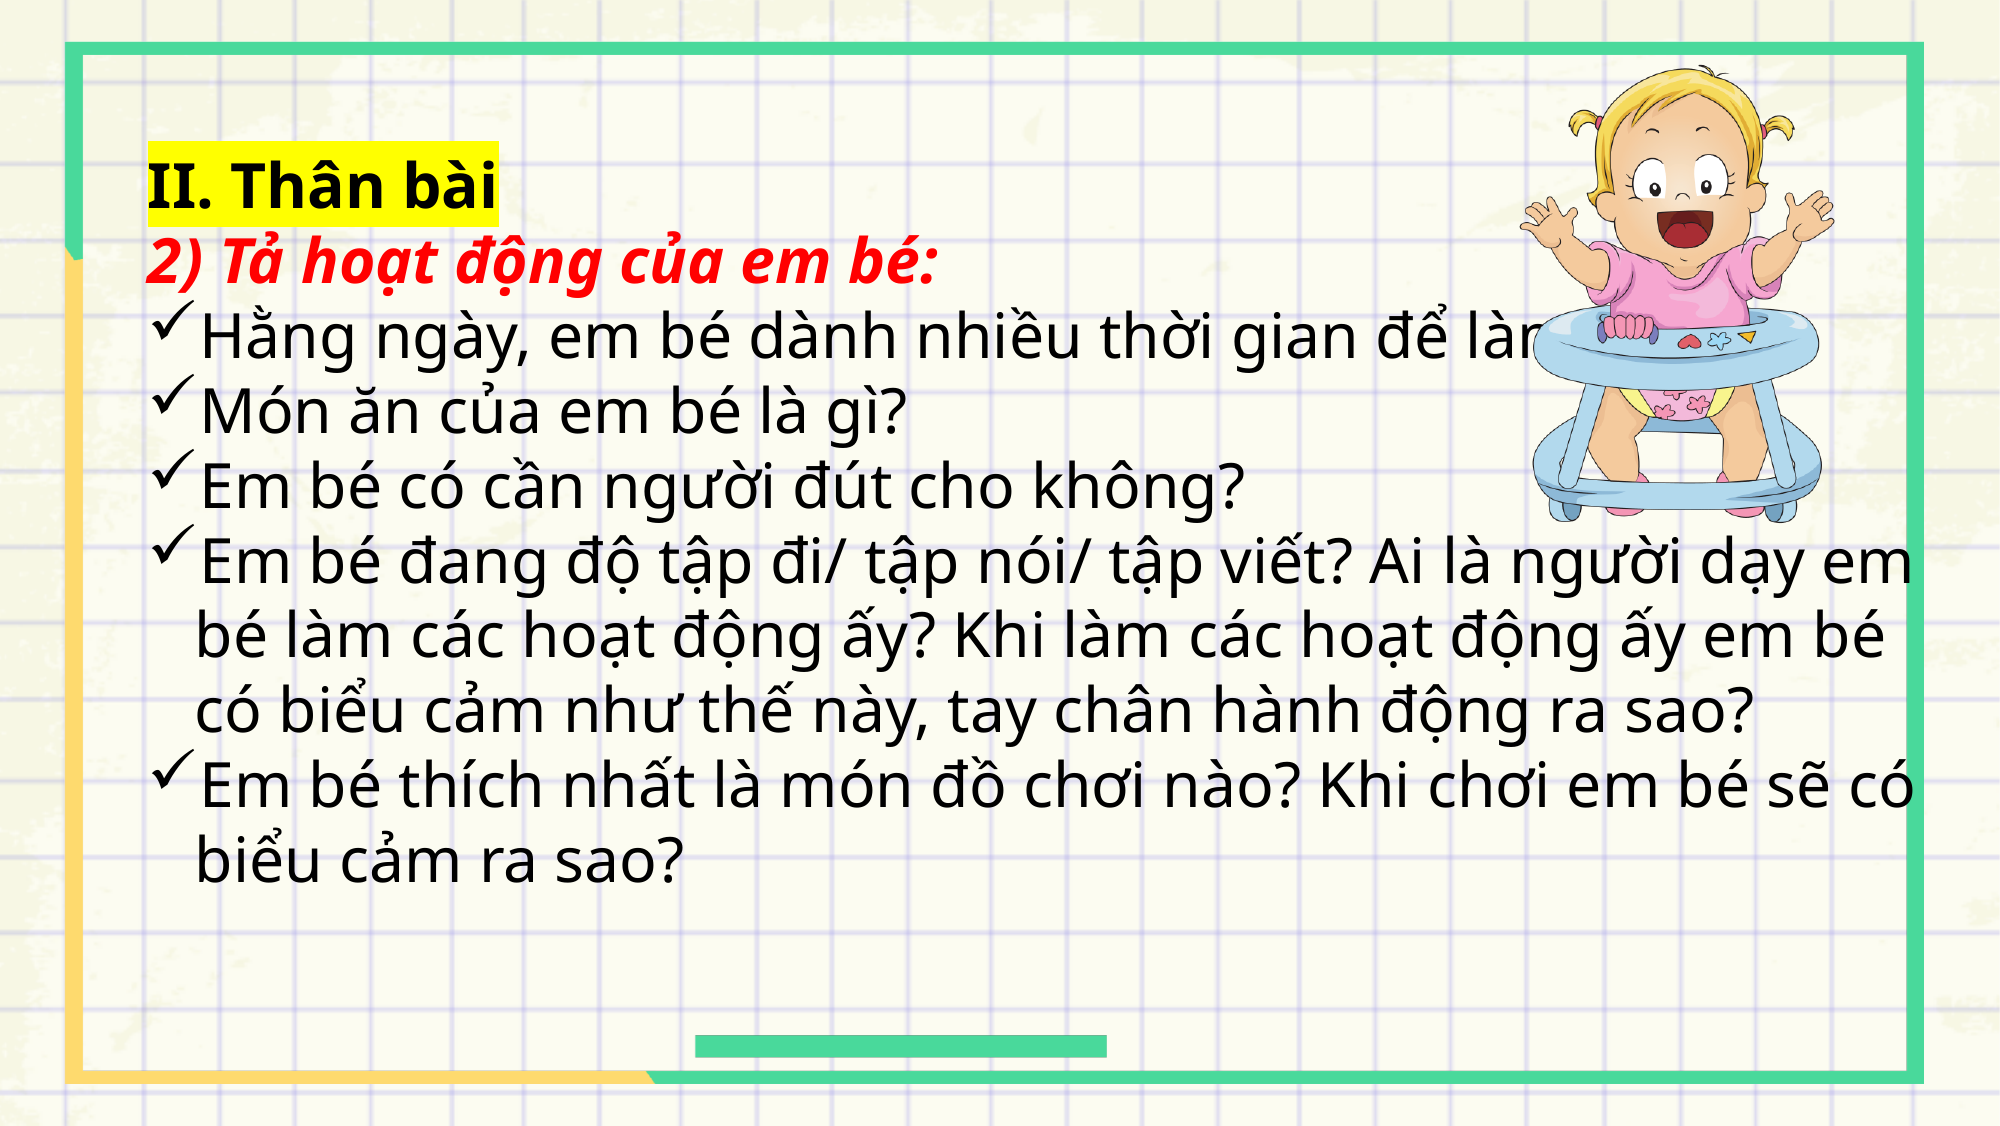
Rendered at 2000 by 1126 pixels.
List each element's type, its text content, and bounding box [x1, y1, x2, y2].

text_box II. Thân bài 2) Tả hoạt động của em bé: Hằng ngày, em bé dành nhiều thời gian để làm gì? Món ăn của em bé là gì? Em bé có cần người đút cho không? Em bé đang độ tập đi/ tập nói/ tập viết? Ai là người dạy em bé làm các hoạt động ấy? Khi làm các hoạt động ấy em bé có biểu cảm như thế này, tay chân hành động ra sao? Em bé thích nhất là món đồ chơi nào? Khi chơi em bé sẽ có biểu cảm ra sao? [133, 138, 1943, 903]
picture [0, 0, 2000, 1126]
